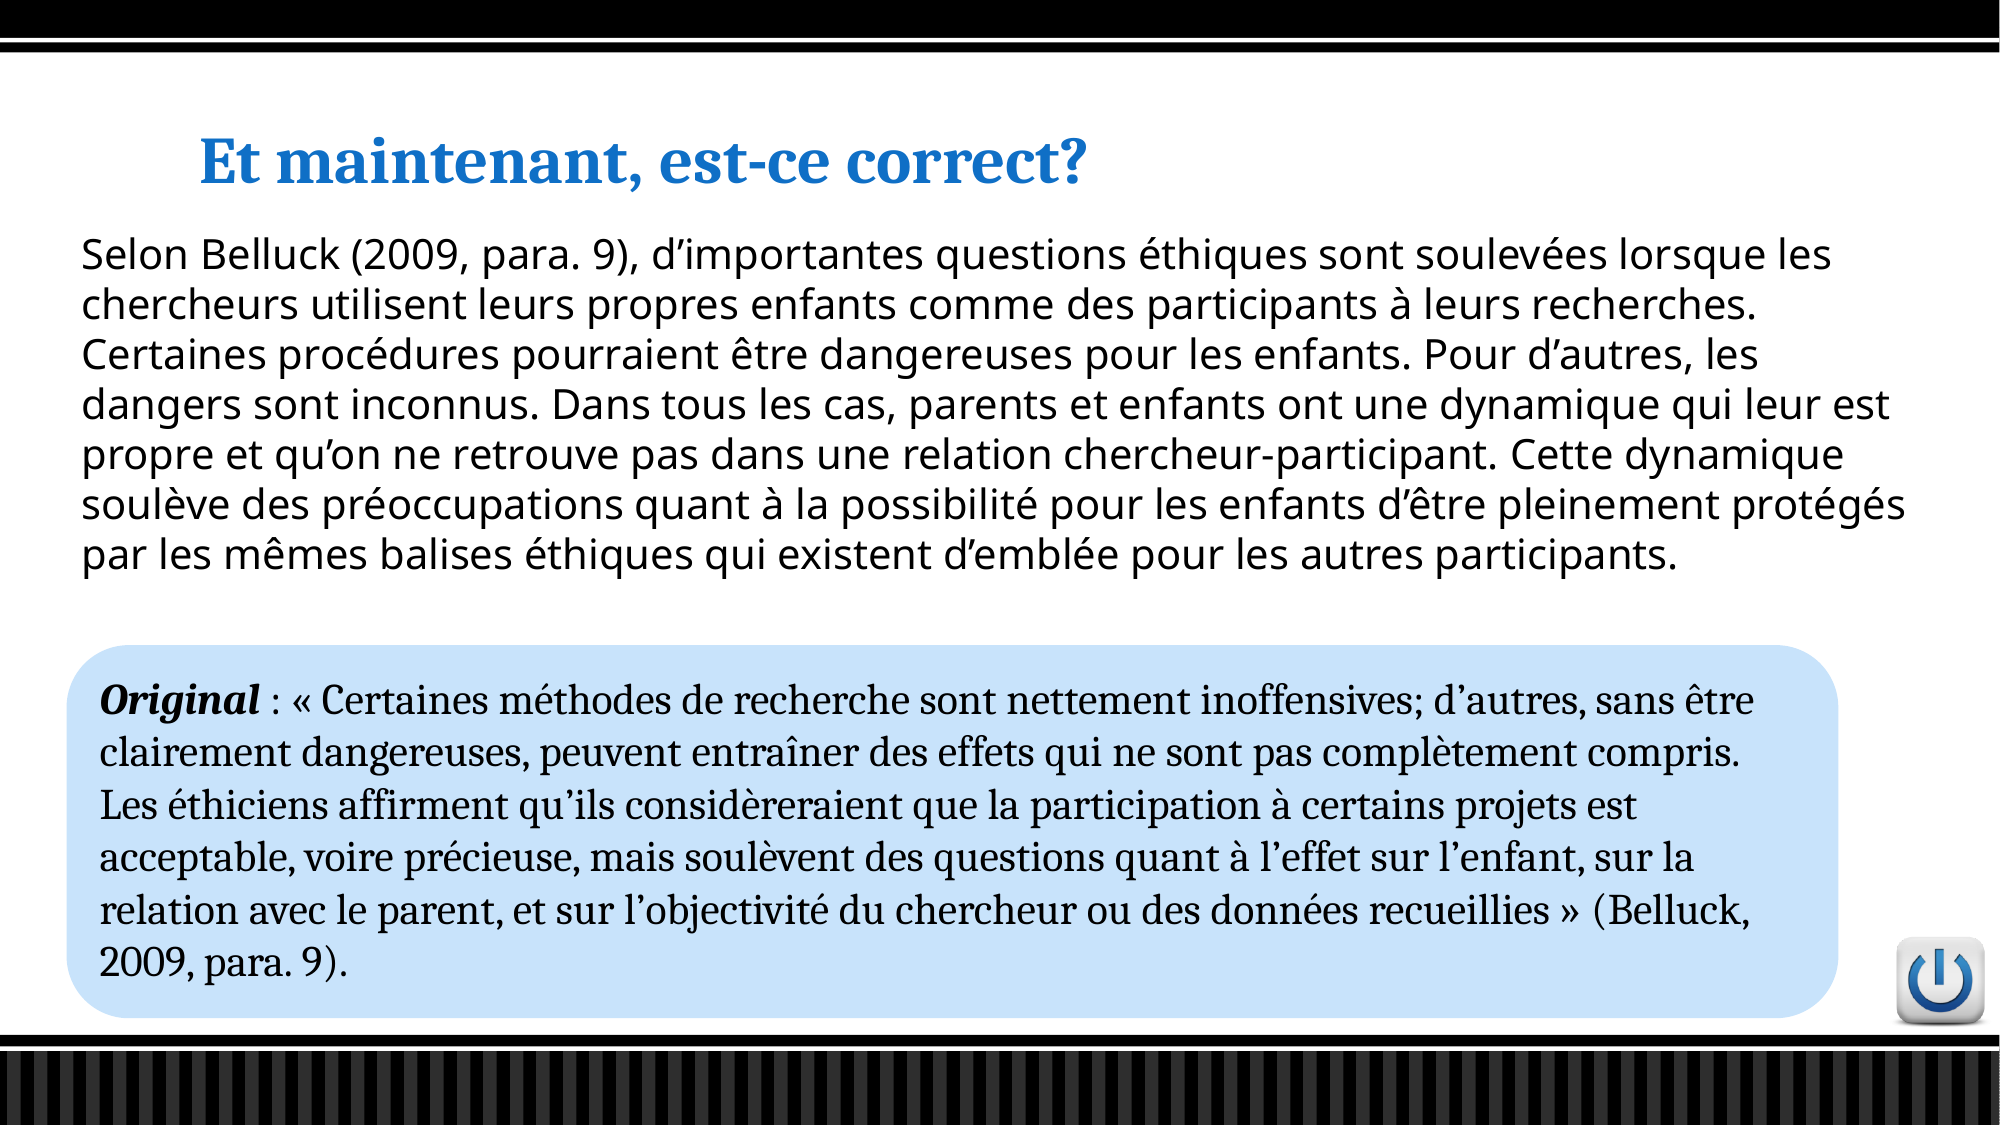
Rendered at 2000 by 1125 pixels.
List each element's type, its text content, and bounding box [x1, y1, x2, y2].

text_box Original : « Certaines méthodes de recherche sont nettement inoffensives; d’autres, sans être clairement dangereuses, peuvent entraîner des effets qui ne sont pas complètement compris. Les éthiciens affirment qu’ils considèreraient que la participation à certains projets est acceptable, voire précieuse, mais soulèvent des questions quant à l’effet sur l’enfant, sur la relation avec le parent, et sur l’objectivité du chercheur ou des données recueillies » (Belluck, 2009, para. 9). [66, 693, 1839, 1019]
title Et maintenant, est-ce correct? [184, 78, 1685, 206]
text_box Selon Belluck (2009, para. 9), d’importantes questions éthiques sont soulevées lorsque les chercheurs utilisent leurs propres enfants comme des participants à leurs recherches. Certaines procédures pourraient être dangereuses pour les enfants. Pour d’autres, les dangers sont inconnus. Dans tous les cas, parents et enfants ont une dynamique qui leur est propre et qu’on ne retrouve pas dans une relation chercheur-participant. Cette dynamique soulève des préoccupations quant à la possibilité pour les enfants d’être pleinement protégés par les mêmes balises éthiques qui existent d’emblée pour les autres participants. [66, 219, 1940, 693]
picture [1875, 918, 2000, 1048]
